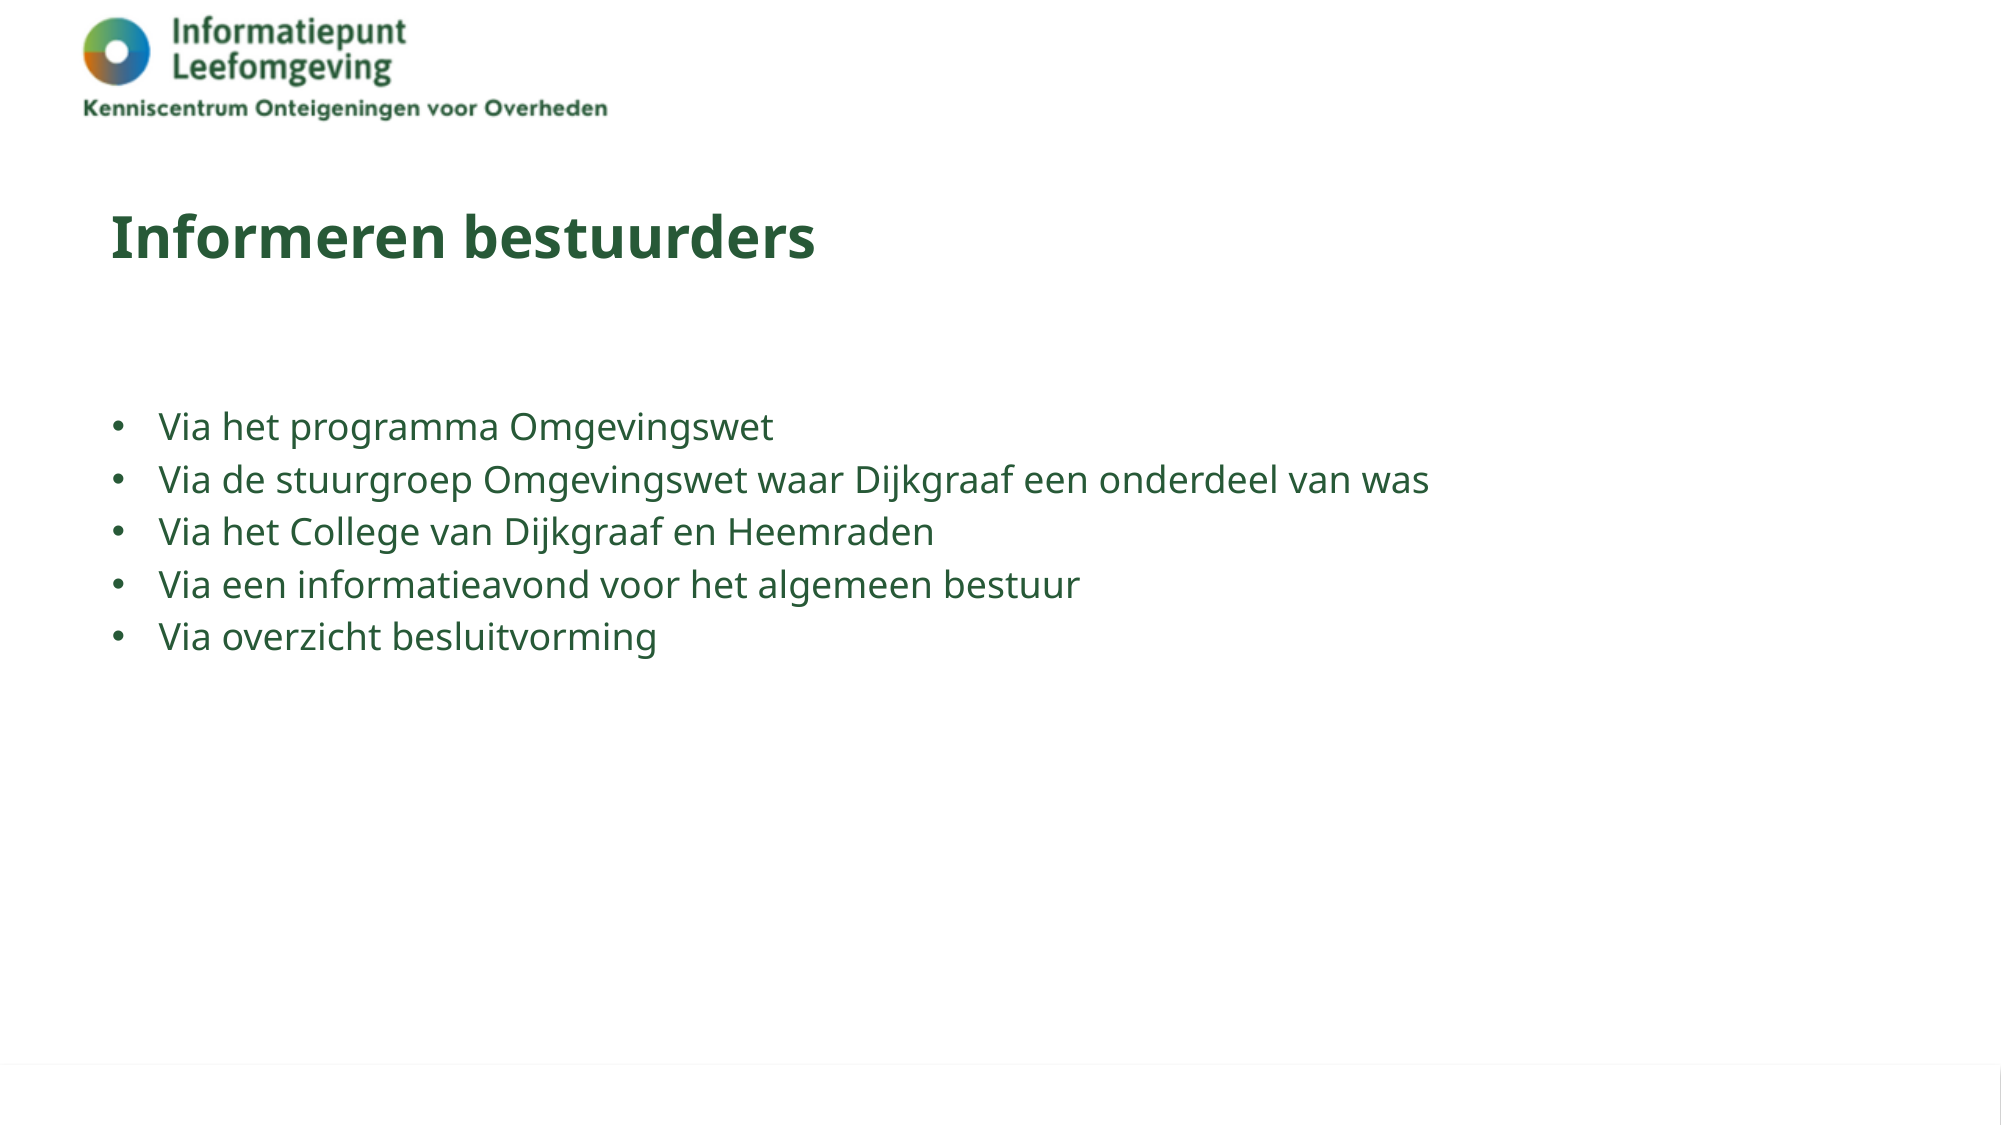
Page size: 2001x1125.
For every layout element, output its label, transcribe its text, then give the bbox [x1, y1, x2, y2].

subtitle Via het programma Omgevingswet Via de stuurgroep Omgevingswet waar Dijkgraaf een onderdeel van was Via het College van Dijkgraaf en Heemraden Via een informatieavond voor het algemeen bestuur Via overzicht besluitvorming [96, 395, 1894, 731]
picture [46, 0, 639, 142]
title Informeren bestuurders [96, 192, 1894, 395]
